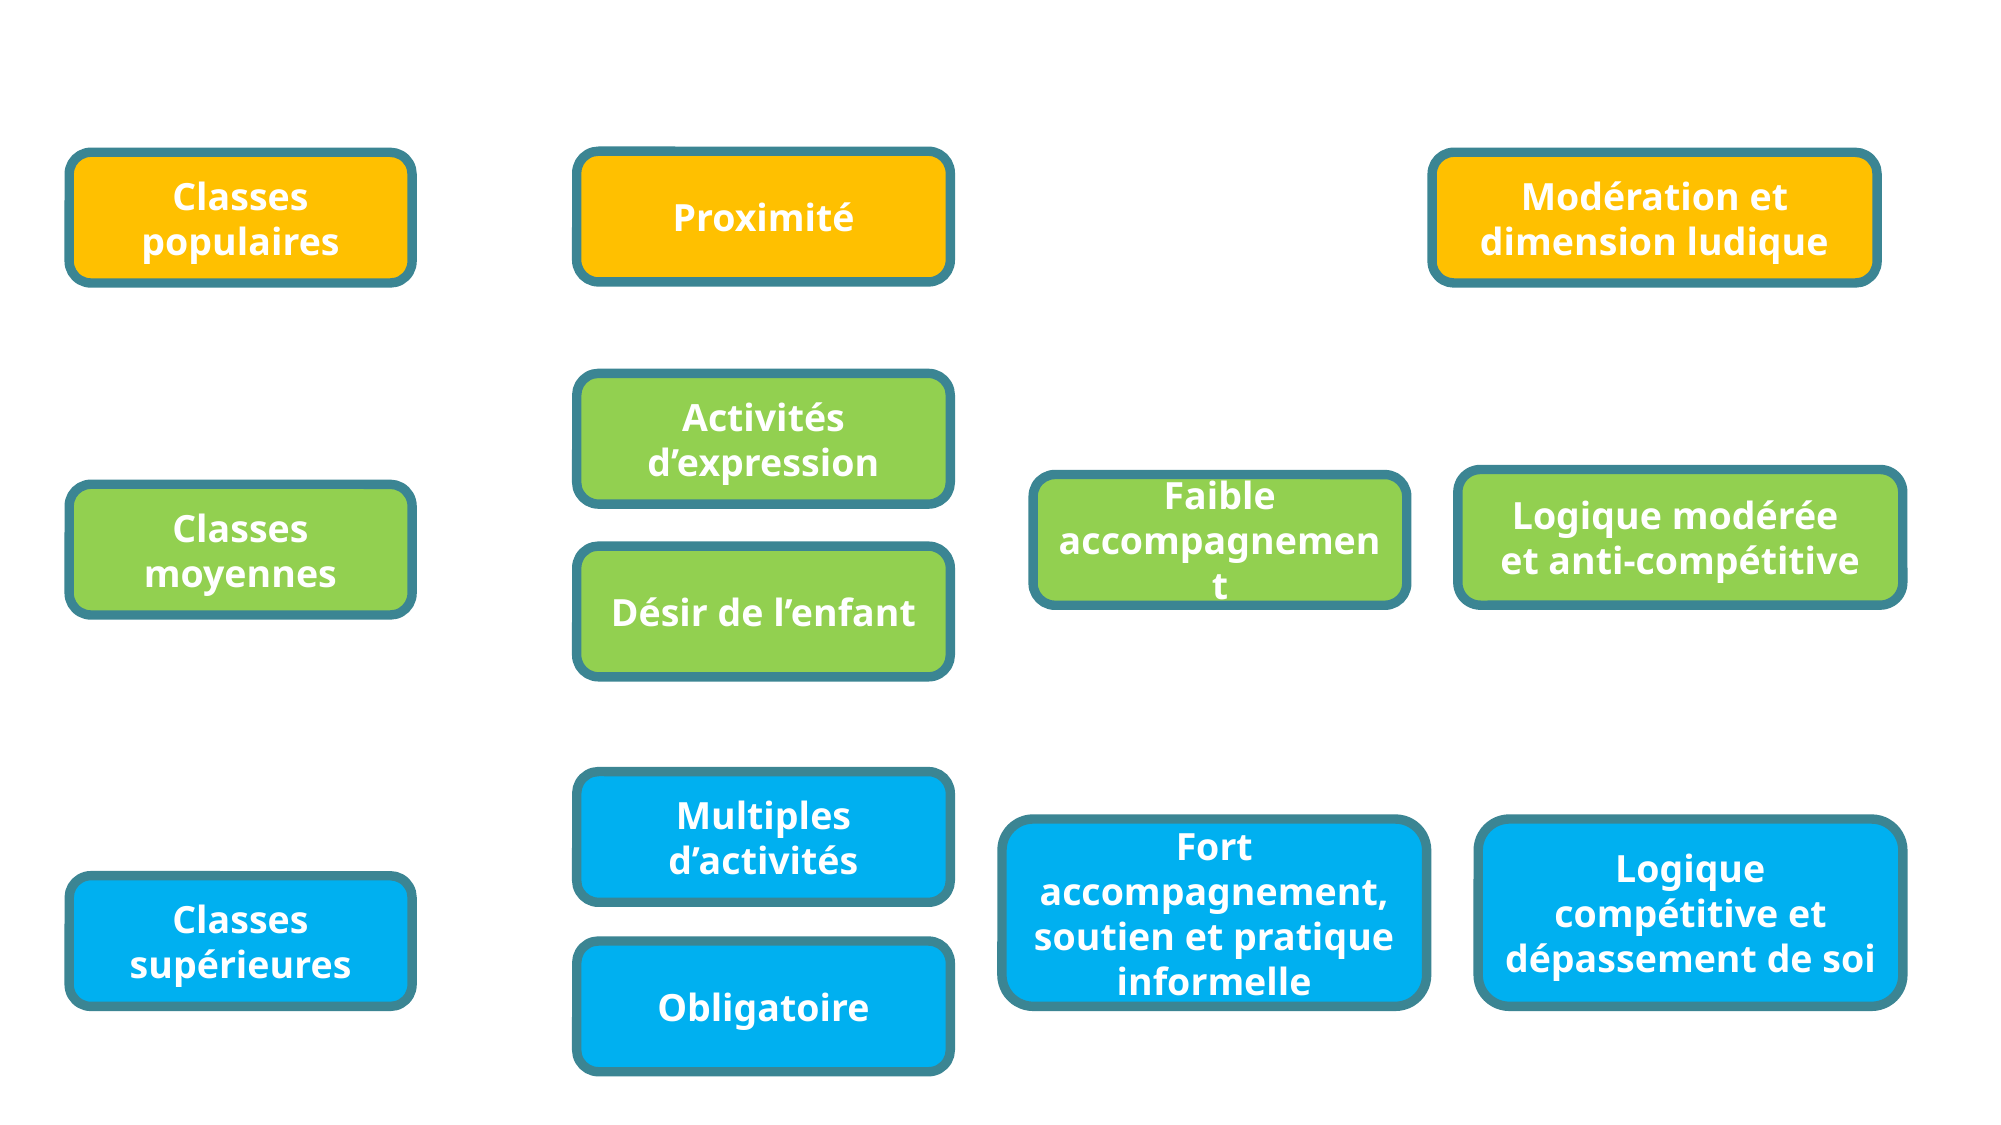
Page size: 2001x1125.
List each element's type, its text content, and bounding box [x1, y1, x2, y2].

text_box Classes moyennes [68, 483, 414, 617]
text_box Modération et dimension ludique [1431, 151, 1879, 285]
text_box Faible accompagnement [1032, 473, 1408, 607]
text_box Obligatoire [575, 939, 952, 1073]
text_box Désir de l’enfant [575, 545, 952, 678]
text_box Fort accompagnement, soutien et pratique informelle [1000, 817, 1428, 1008]
text_box Classes populaires [68, 151, 414, 285]
text_box Logique compétitive et dépassement de soi [1477, 817, 1904, 1008]
text_box Logique modérée et anti-compétitive [1456, 468, 1904, 607]
text_box Multiples d’activités [575, 770, 952, 904]
text_box Classes supérieures [68, 874, 414, 1008]
text_box Proximité [575, 150, 952, 283]
text_box Activités d’expression [575, 372, 952, 506]
